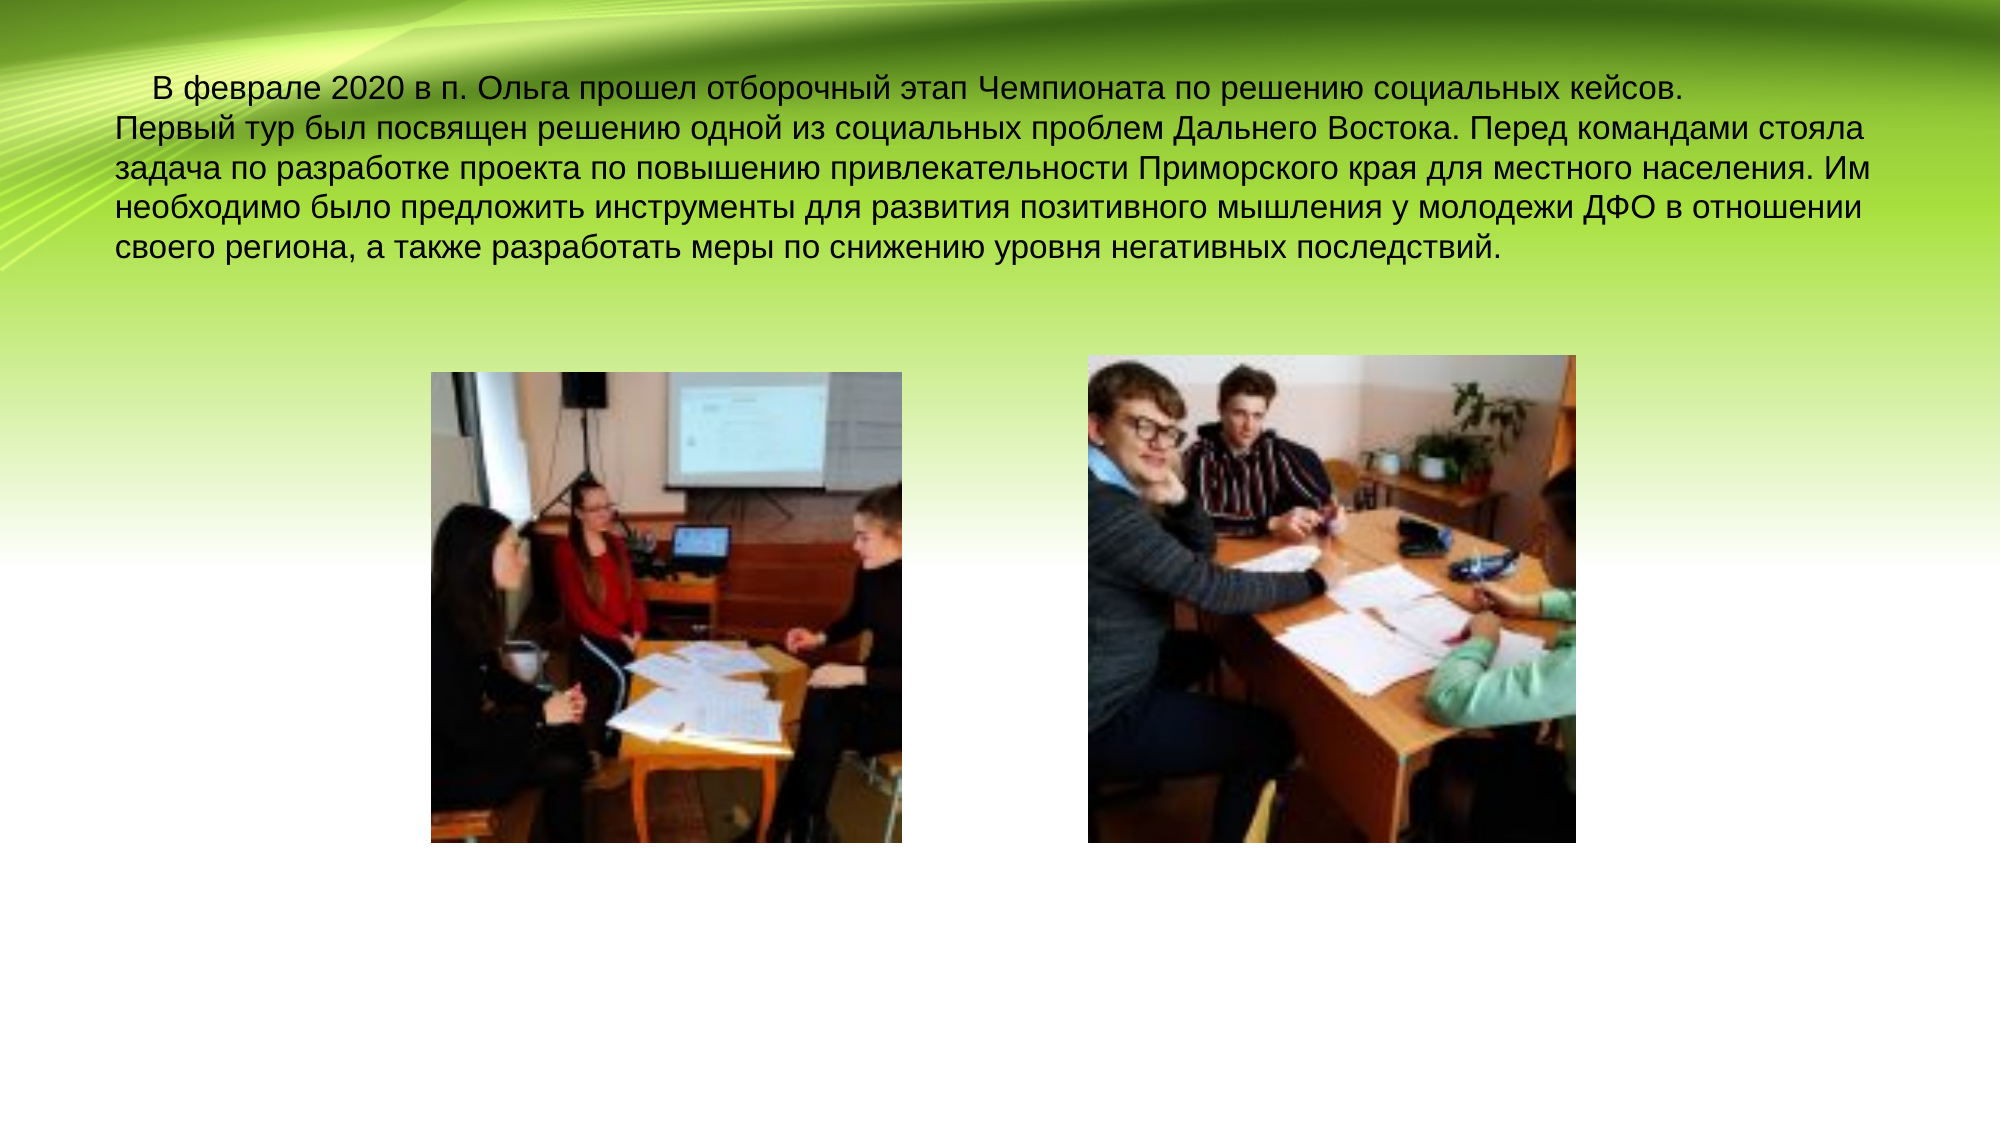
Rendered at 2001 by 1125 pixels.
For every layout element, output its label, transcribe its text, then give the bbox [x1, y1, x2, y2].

picture [0, 0, 2000, 1125]
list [431, 372, 902, 843]
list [1088, 355, 1576, 843]
title В феврале 2020 в п. Ольга прошел отборочный этап Чемпионата по решению социальных кейсов. Первый тур был посвящен решению одной из социальных проблем Дальнего Востока. Перед командами стояла задача по разработке проекта по повышению привлекательности Приморского края для местного населения. Им необходимо было предложить инструменты для развития позитивного мышления у молодежи ДФО в отношении своего региона, а также разработать меры по снижению уровня негативных последствий. [99, 117, 1901, 214]
